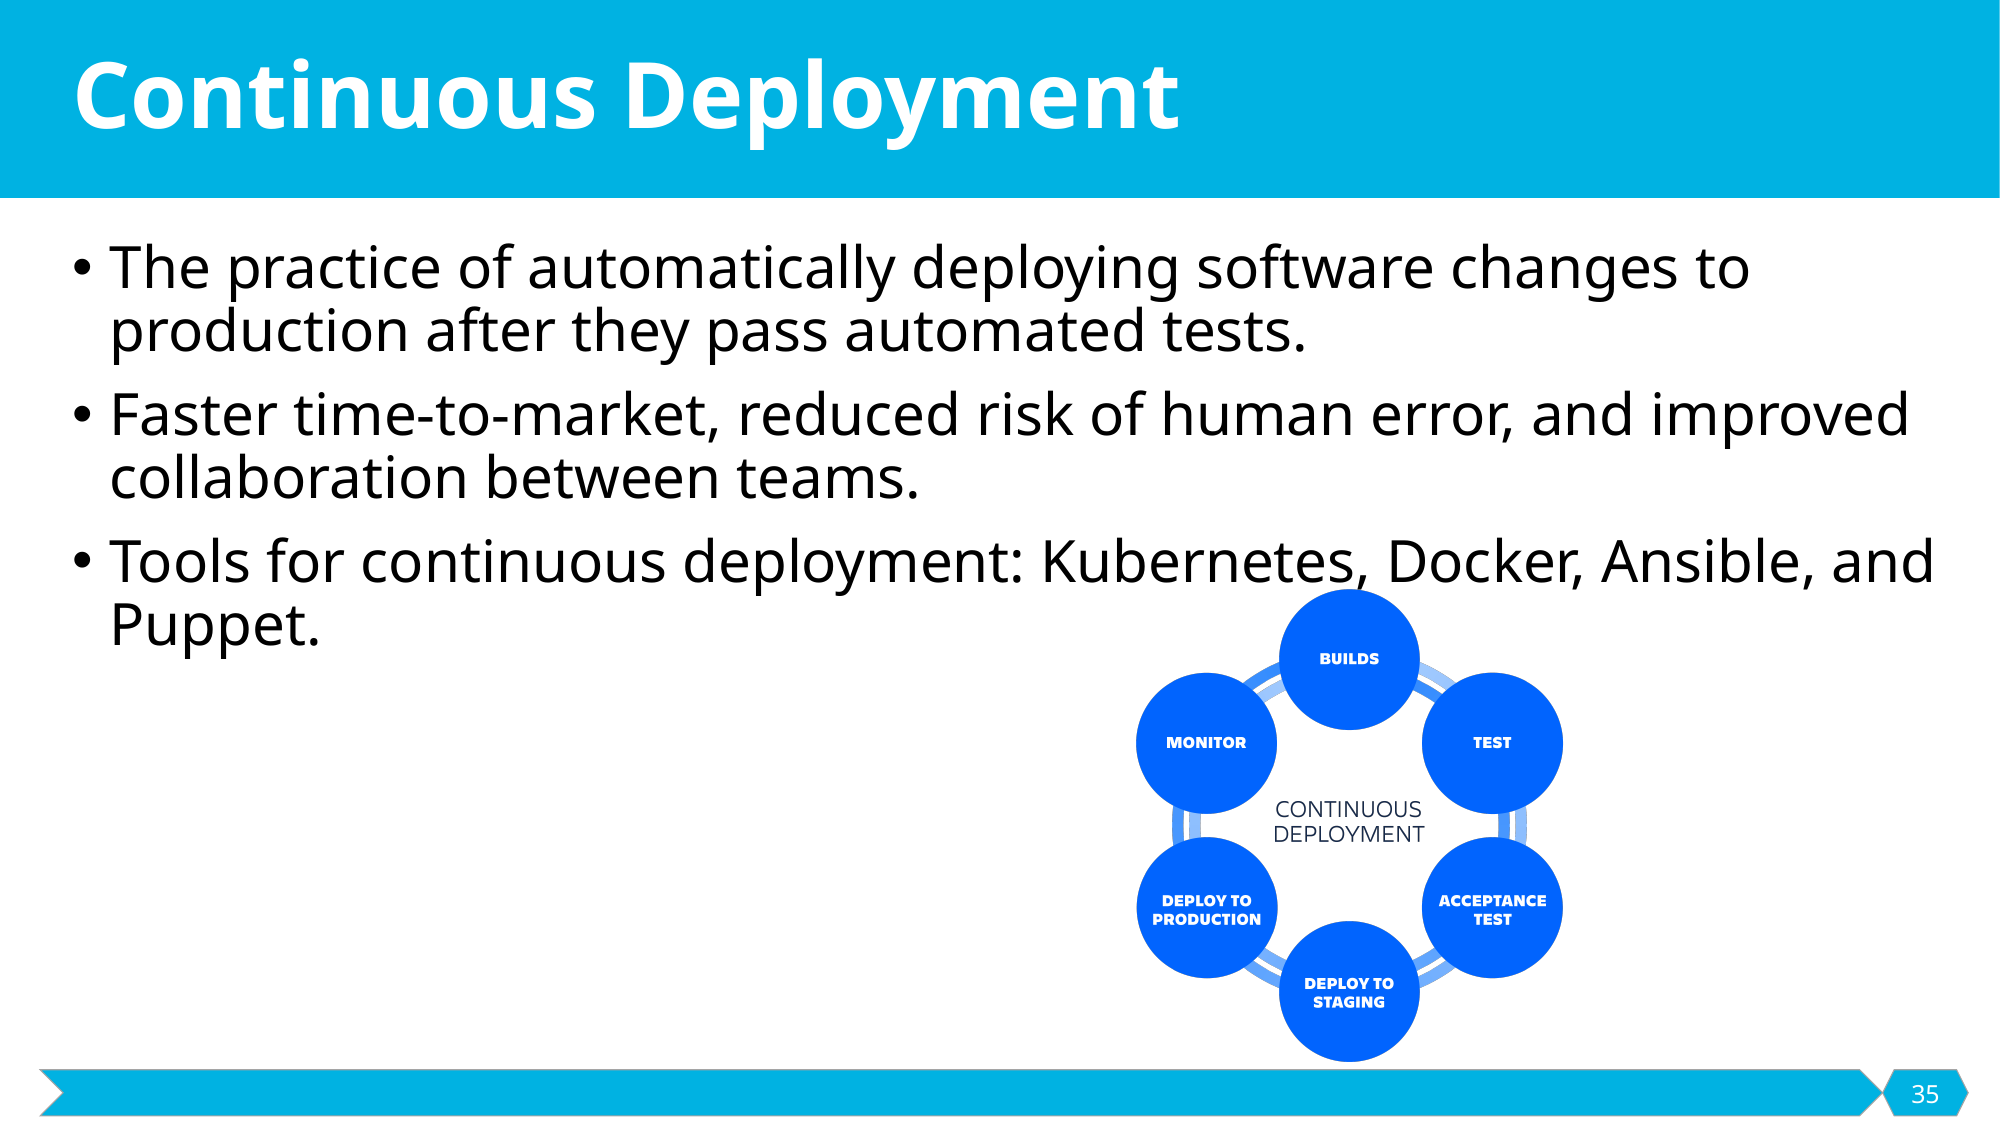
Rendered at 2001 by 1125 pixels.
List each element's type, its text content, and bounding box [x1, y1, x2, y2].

list The practice of automatically deploying software changes to production after they pass automated tests. Faster time-to-market, reduced risk of human error, and improved collaboration between teams. Tools for continuous deployment: Kubernetes, Docker, Ansible, and Puppet. [56, 230, 1969, 1010]
picture [965, 585, 1734, 1066]
slide_number 35 [1882, 1065, 1969, 1125]
title Continuous Deployment [56, 0, 1969, 199]
